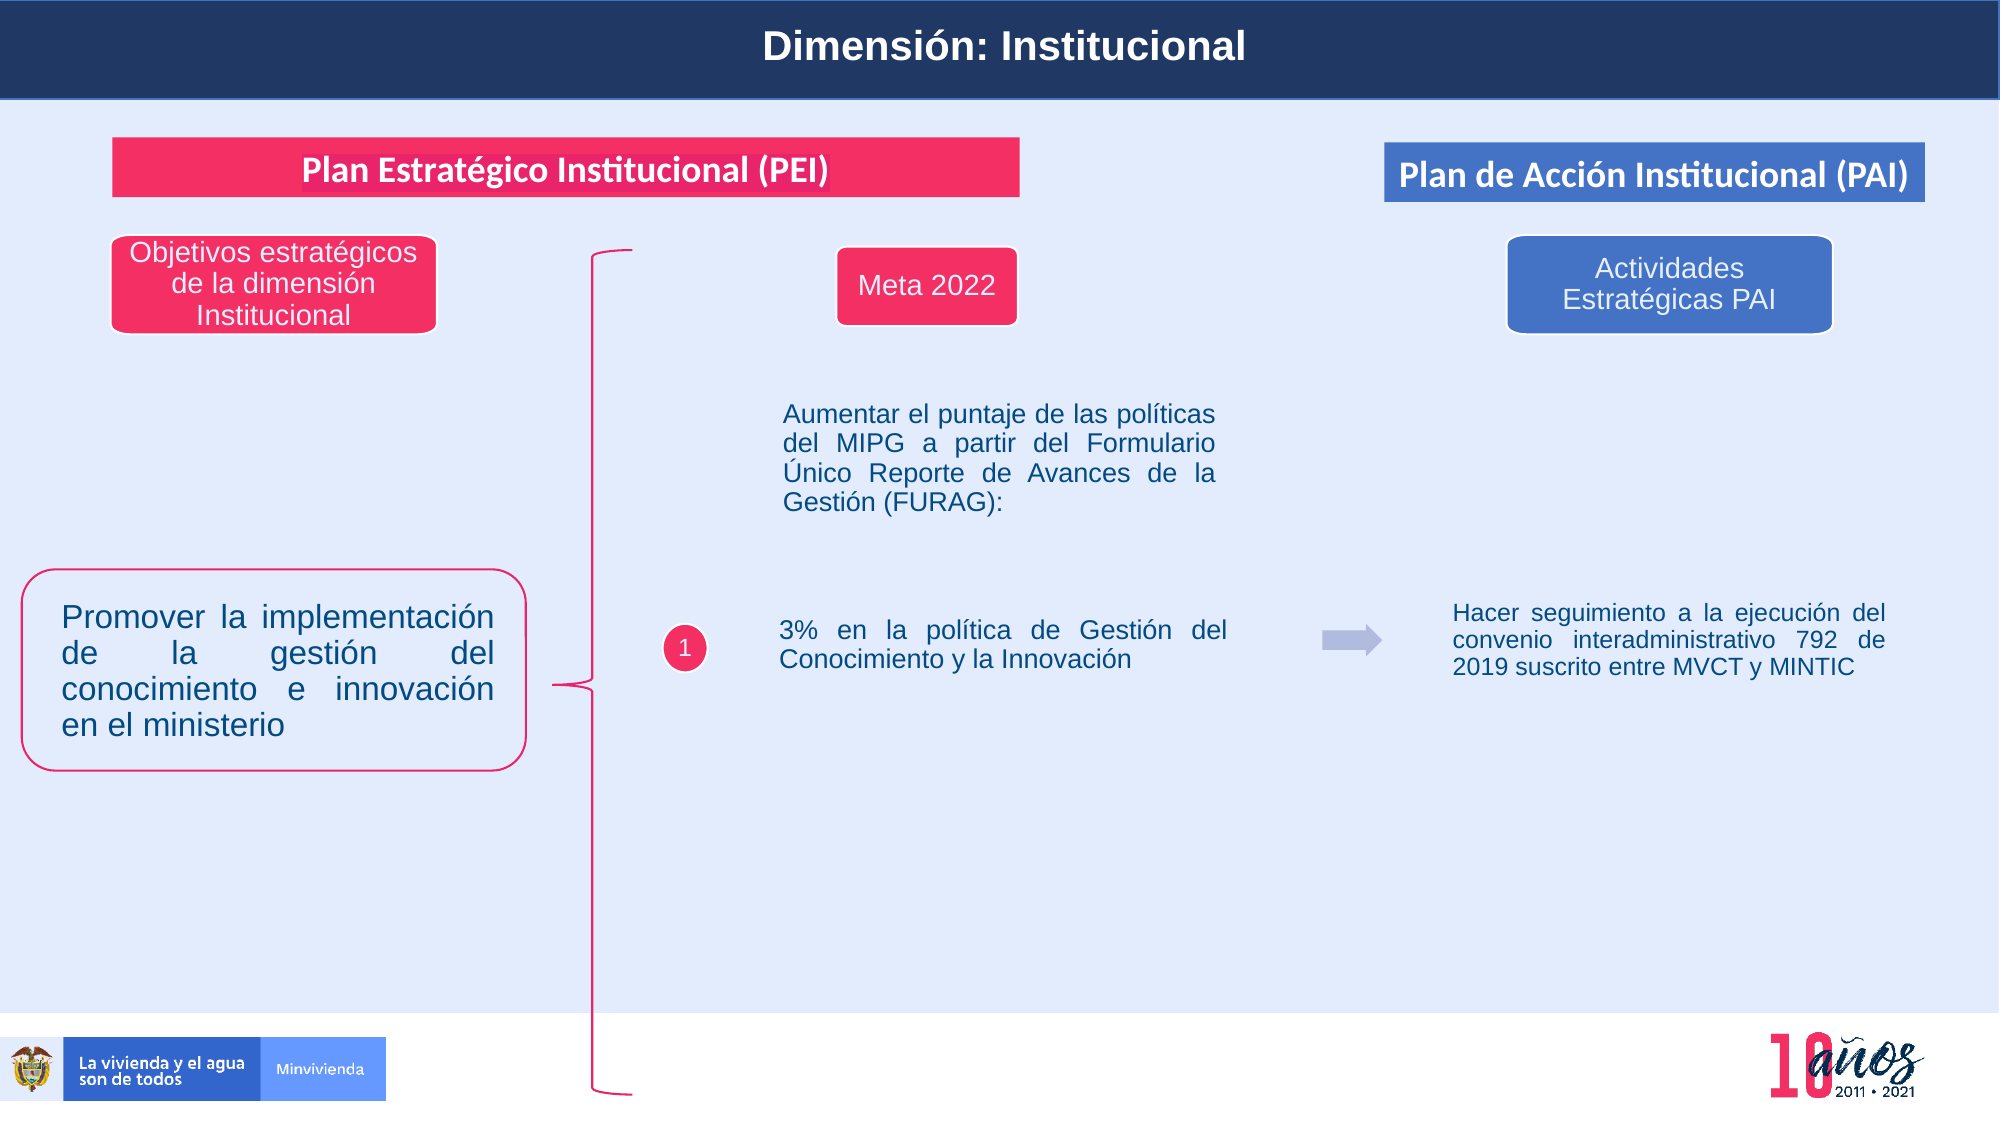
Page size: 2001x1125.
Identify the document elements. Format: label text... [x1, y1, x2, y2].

text_box Hacer seguimiento a la ejecución del convenio interadministrativo 792 de 2019 suscrito entre MVCT y MINTIC [1450, 552, 1890, 728]
text_box 1 [661, 622, 709, 674]
text_box [0, 0, 2000, 100]
text_box Objetivos estratégicos de la dimensión Institucional [109, 233, 439, 336]
picture [0, 1037, 386, 1101]
text_box [1322, 623, 1383, 657]
text_box Meta 2022 [835, 245, 1019, 328]
text_box [552, 249, 633, 1096]
text_box Actividades Estratégicas PAI [1505, 233, 1834, 336]
text_box Dimensión: Institucional [747, 19, 1477, 74]
text_box Plan de Acción Institucional (PAI) [1384, 142, 1925, 202]
text_box 3% en la política de Gestión del Conocimiento y la Innovación [776, 572, 1231, 719]
picture [1771, 1032, 1925, 1098]
text_box Plan Estratégico Institucional (PEI) [112, 137, 1020, 198]
text_box Aumentar el puntaje de las políticas del MIPG a partir del Formulario Único Reporte de Avances de la Gestión (FURAG): [768, 393, 1231, 525]
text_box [21, 519, 526, 771]
